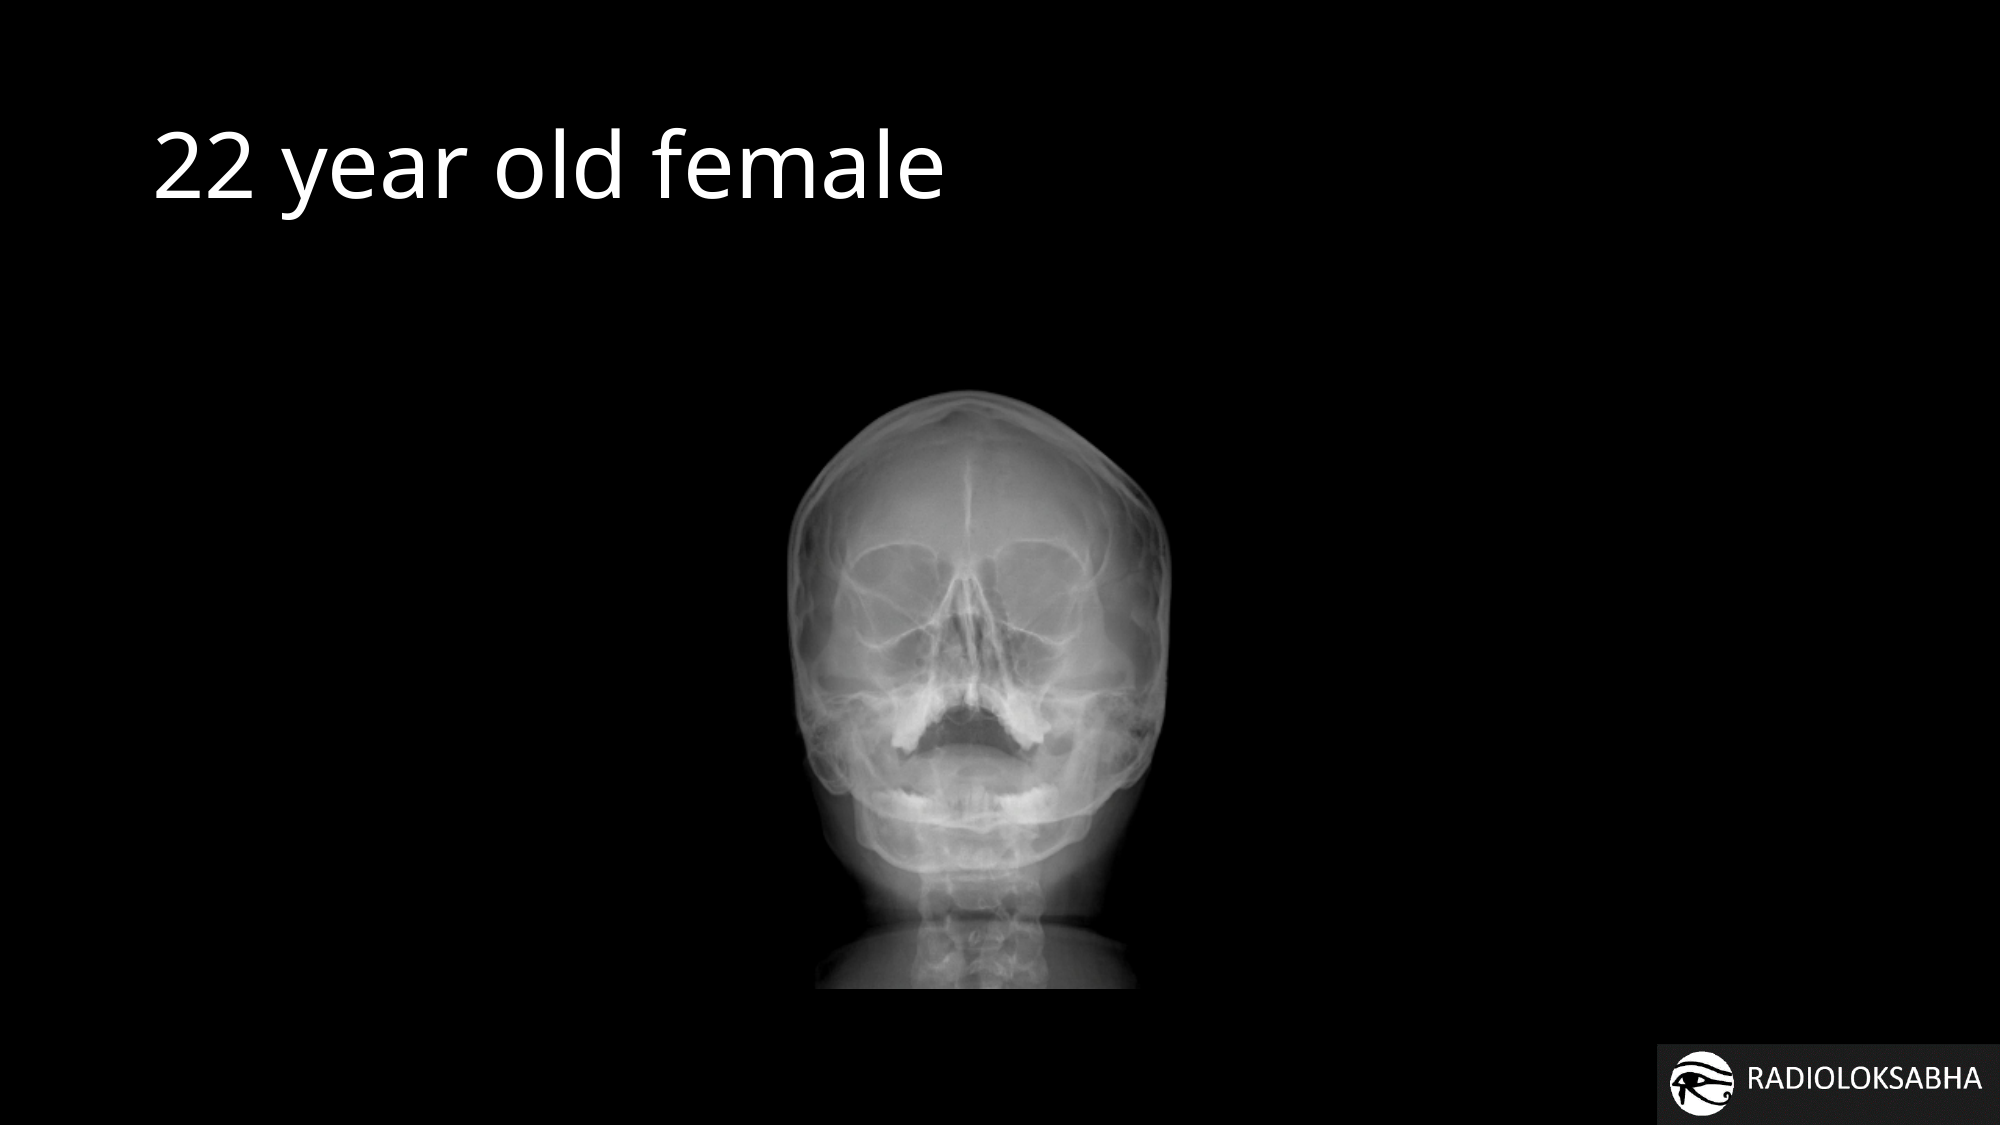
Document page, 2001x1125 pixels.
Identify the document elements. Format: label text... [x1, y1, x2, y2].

picture [1657, 1044, 2000, 1125]
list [713, 324, 1286, 989]
title 22 year old female [137, 59, 1863, 278]
